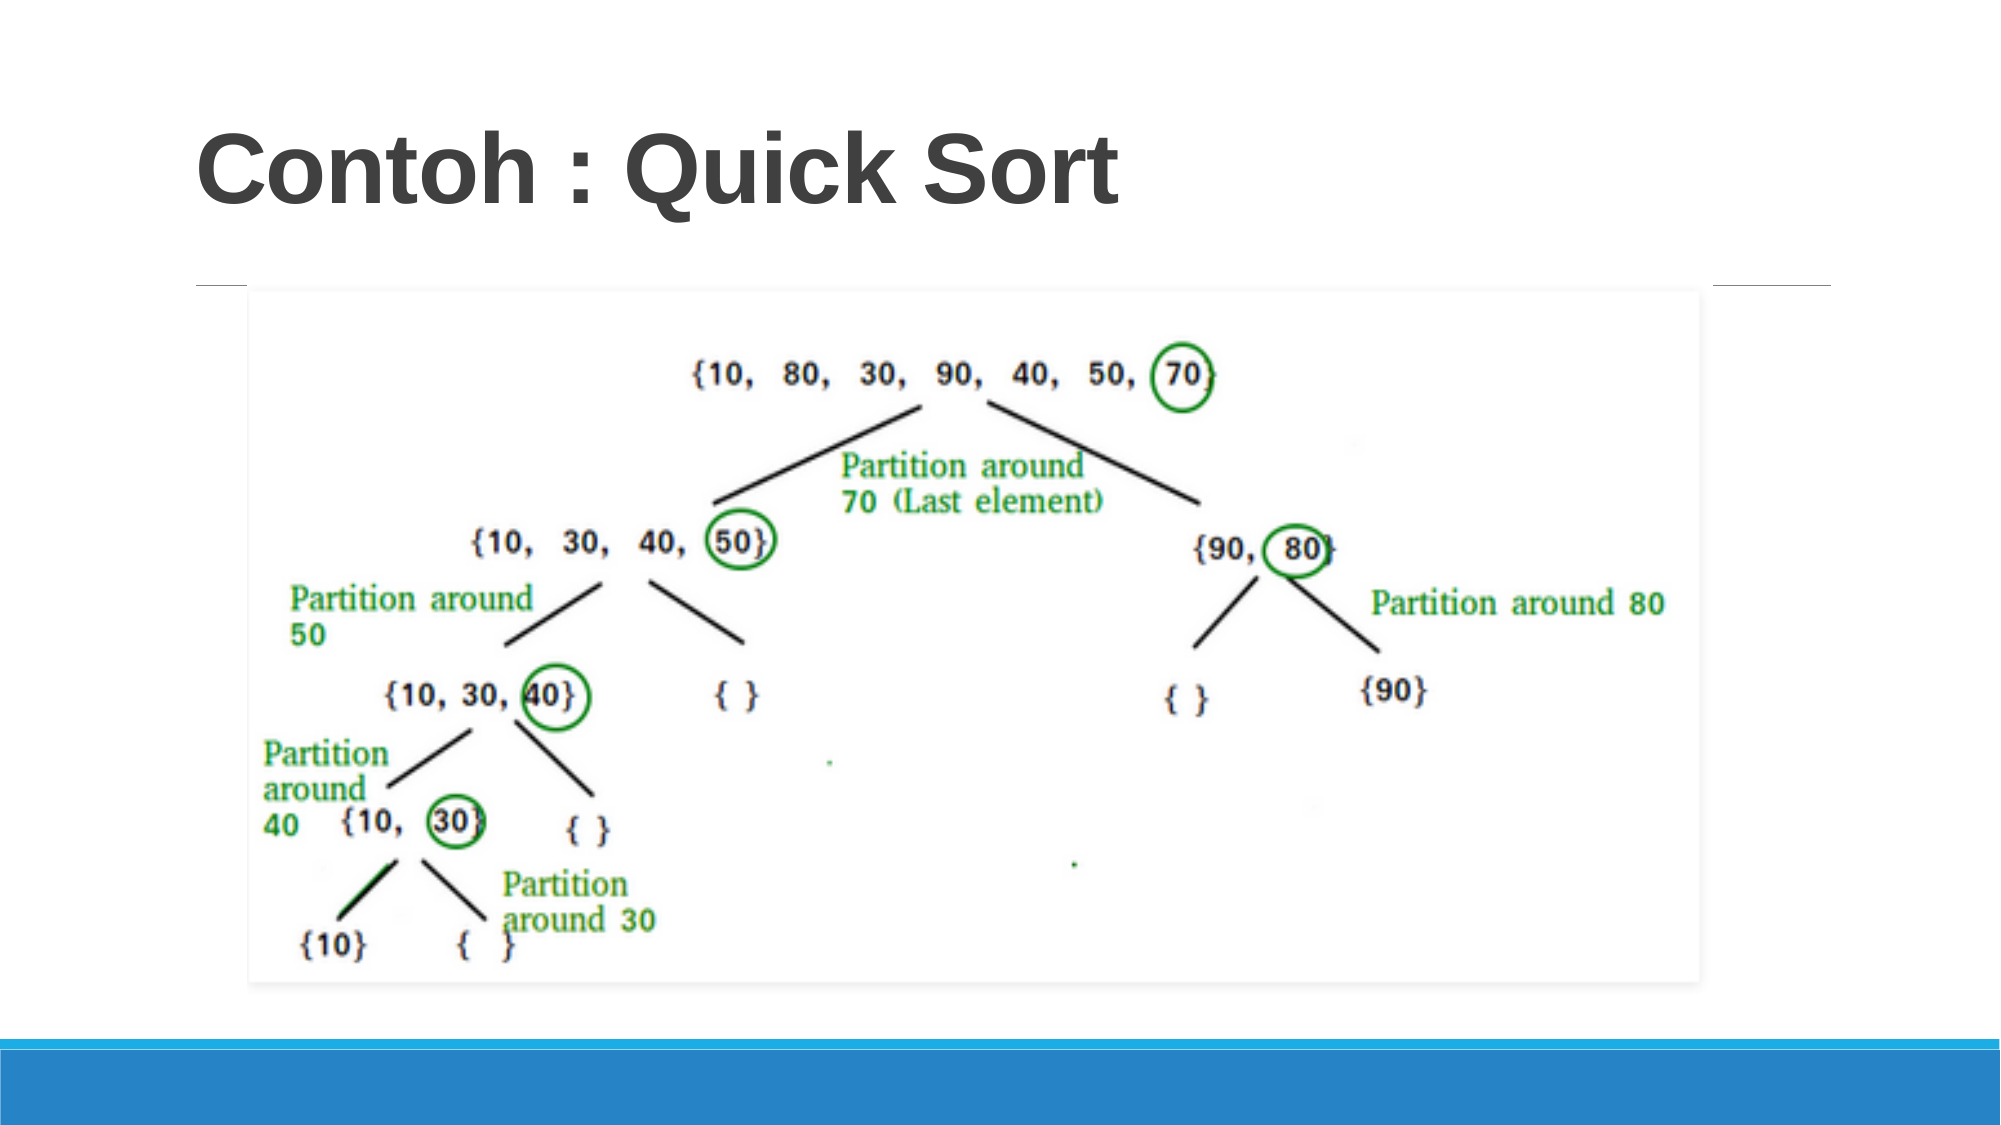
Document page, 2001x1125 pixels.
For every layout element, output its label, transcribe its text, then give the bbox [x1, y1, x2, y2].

title Contoh : Quick Sort [180, 47, 1830, 232]
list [246, 284, 1714, 995]
